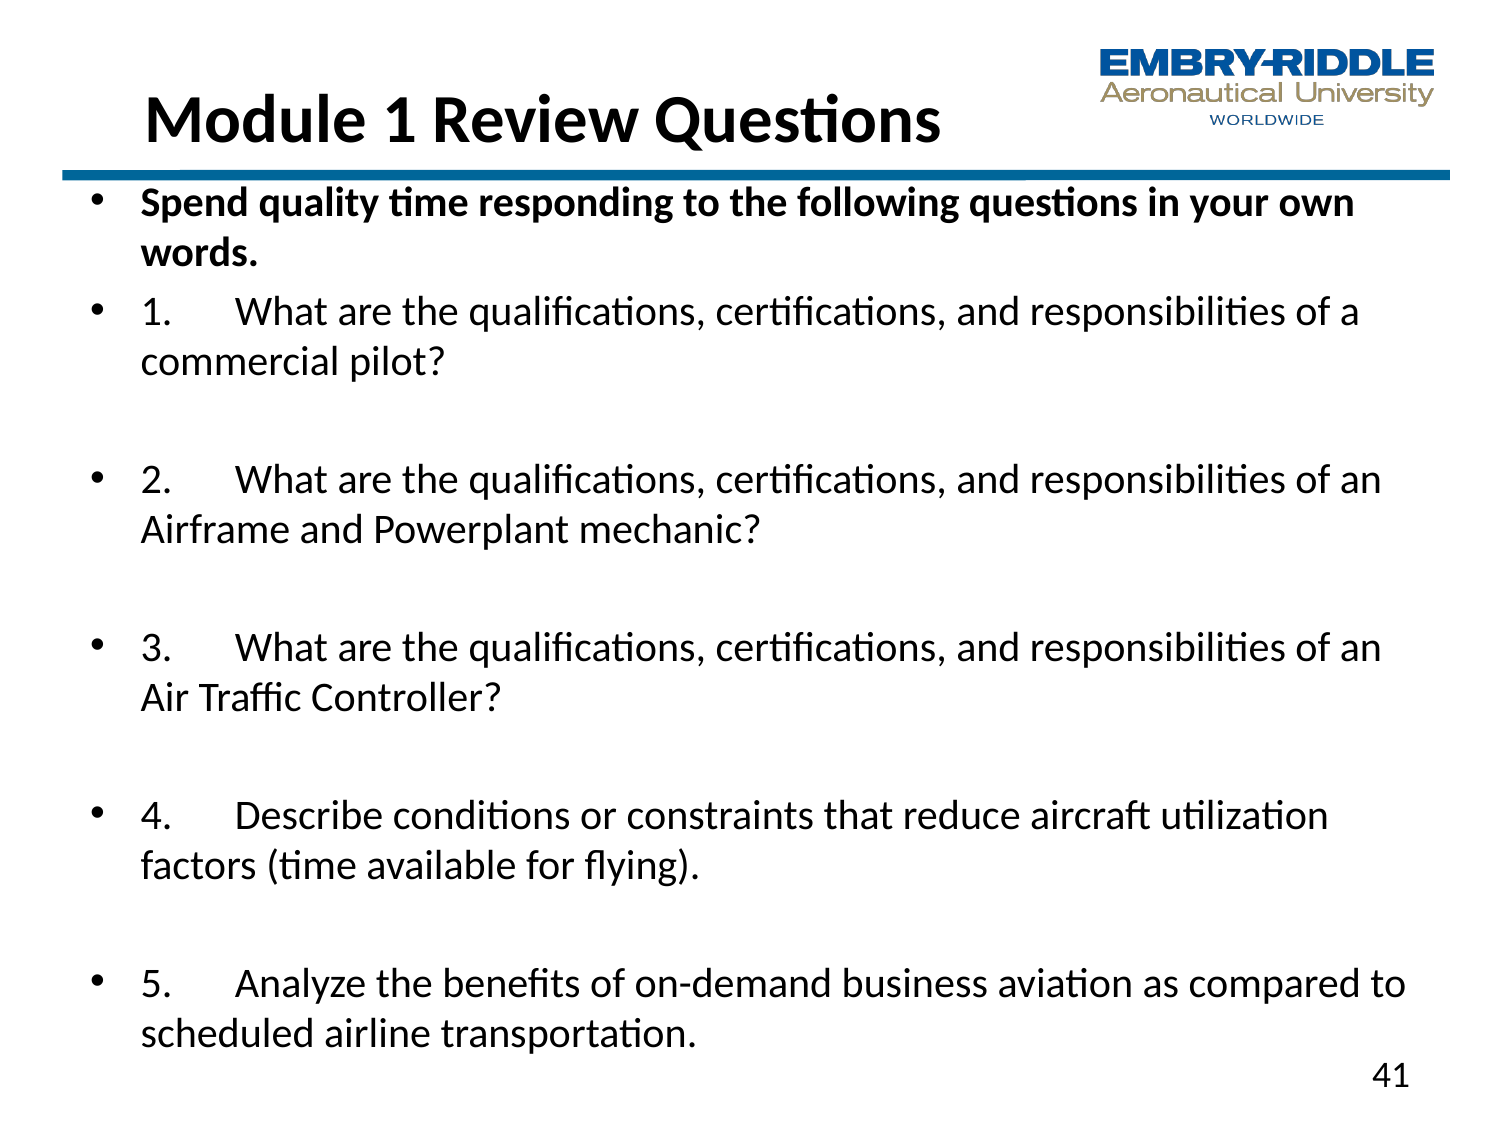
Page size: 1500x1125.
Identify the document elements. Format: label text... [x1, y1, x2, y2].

list Spend quality time responding to the following questions in your own words. 1. What are the qualifications, certifications, and responsibilities of a commercial pilot? 2. What are the qualifications, certifications, and responsibilities of an Airframe and Powerplant mechanic? 3. What are the qualifications, certifications, and responsibilities of an Air Traffic Controller? 4. Describe conditions or constraints that reduce aircraft utilization factors (time available for flying). 5. Analyze the benefits of on-demand business aviation as compared to scheduled airline transportation. [75, 166, 1425, 1073]
slide_number 41 [1074, 1042, 1425, 1103]
title Module 1 Review Questions [0, 66, 1088, 165]
picture [1100, 49, 1434, 125]
